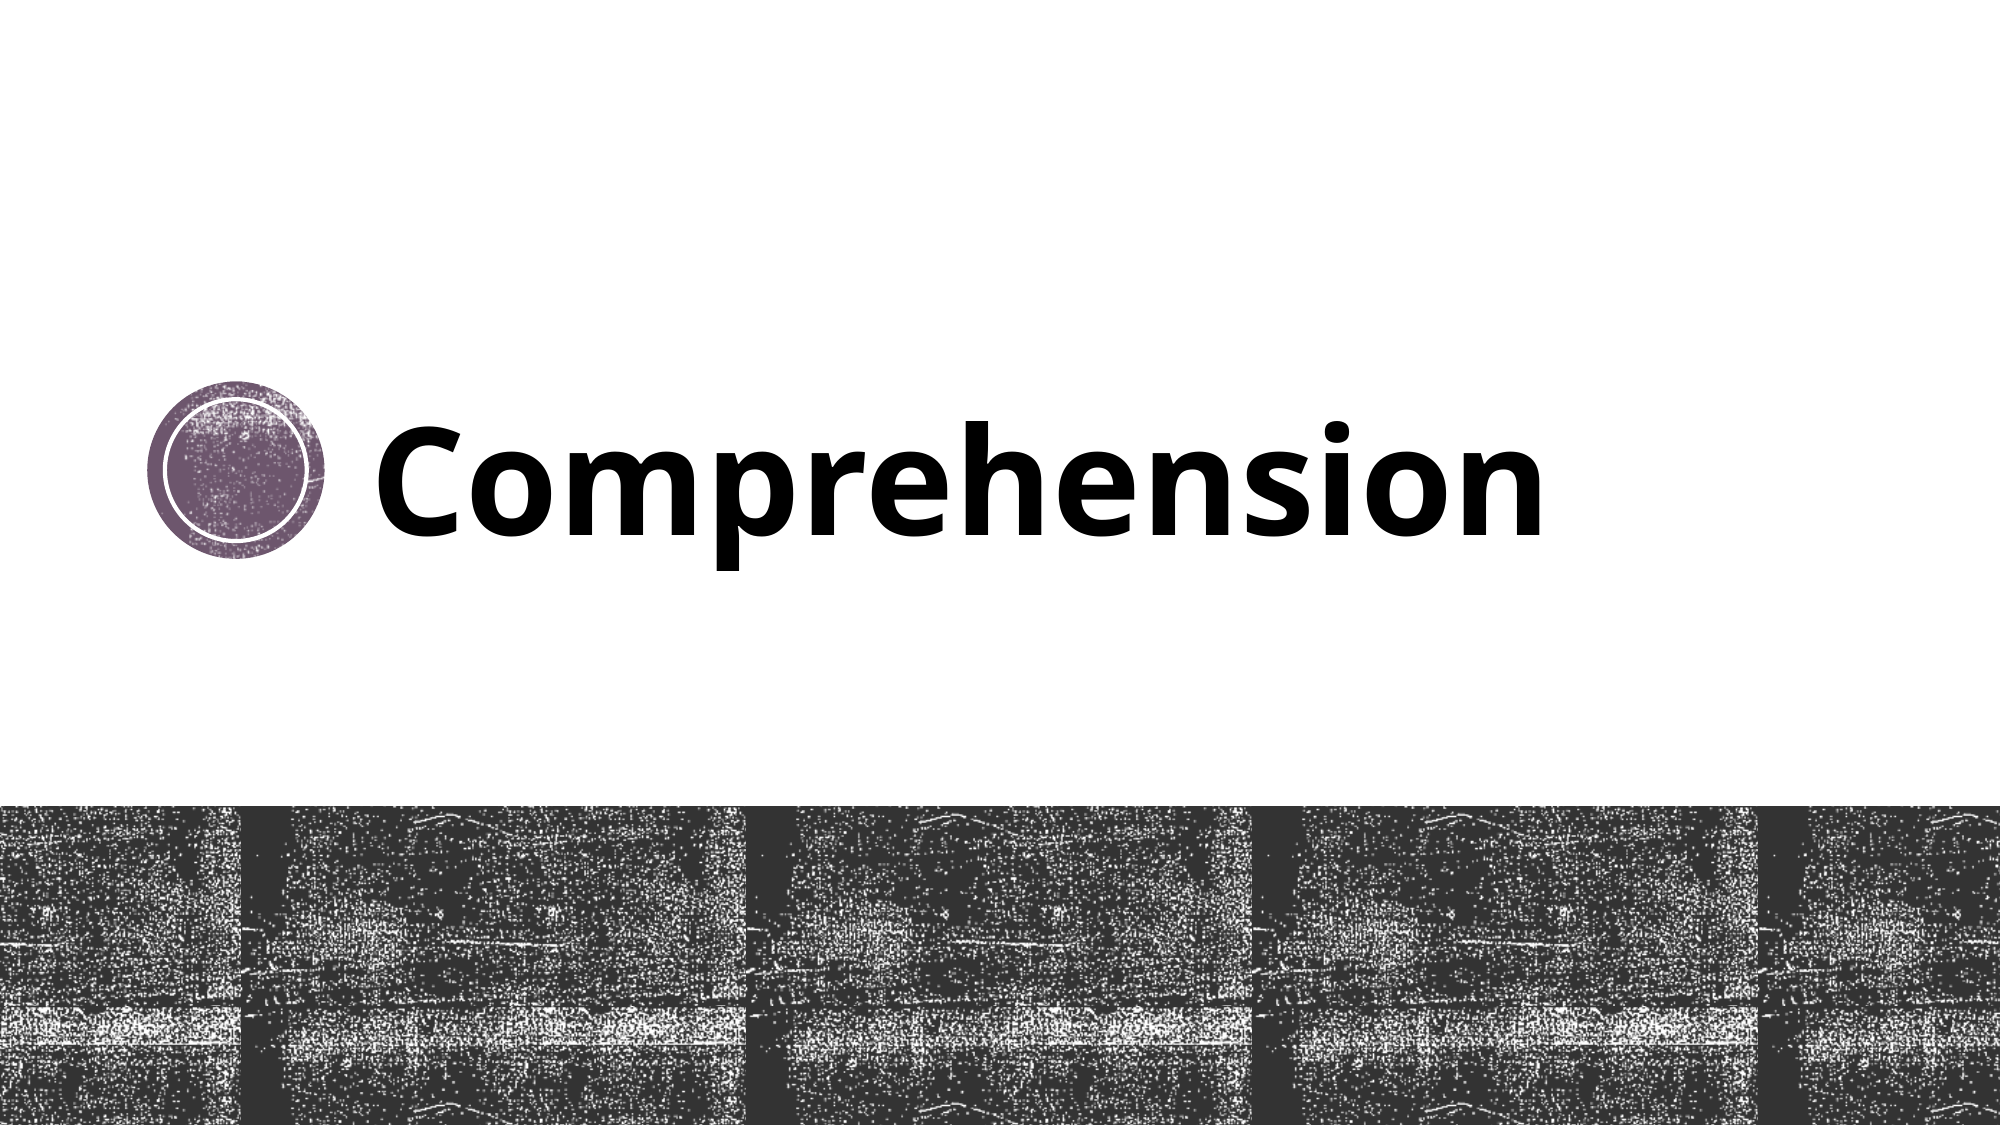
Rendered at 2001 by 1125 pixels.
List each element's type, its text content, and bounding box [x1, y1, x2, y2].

title Comprehension [355, 201, 1878, 779]
